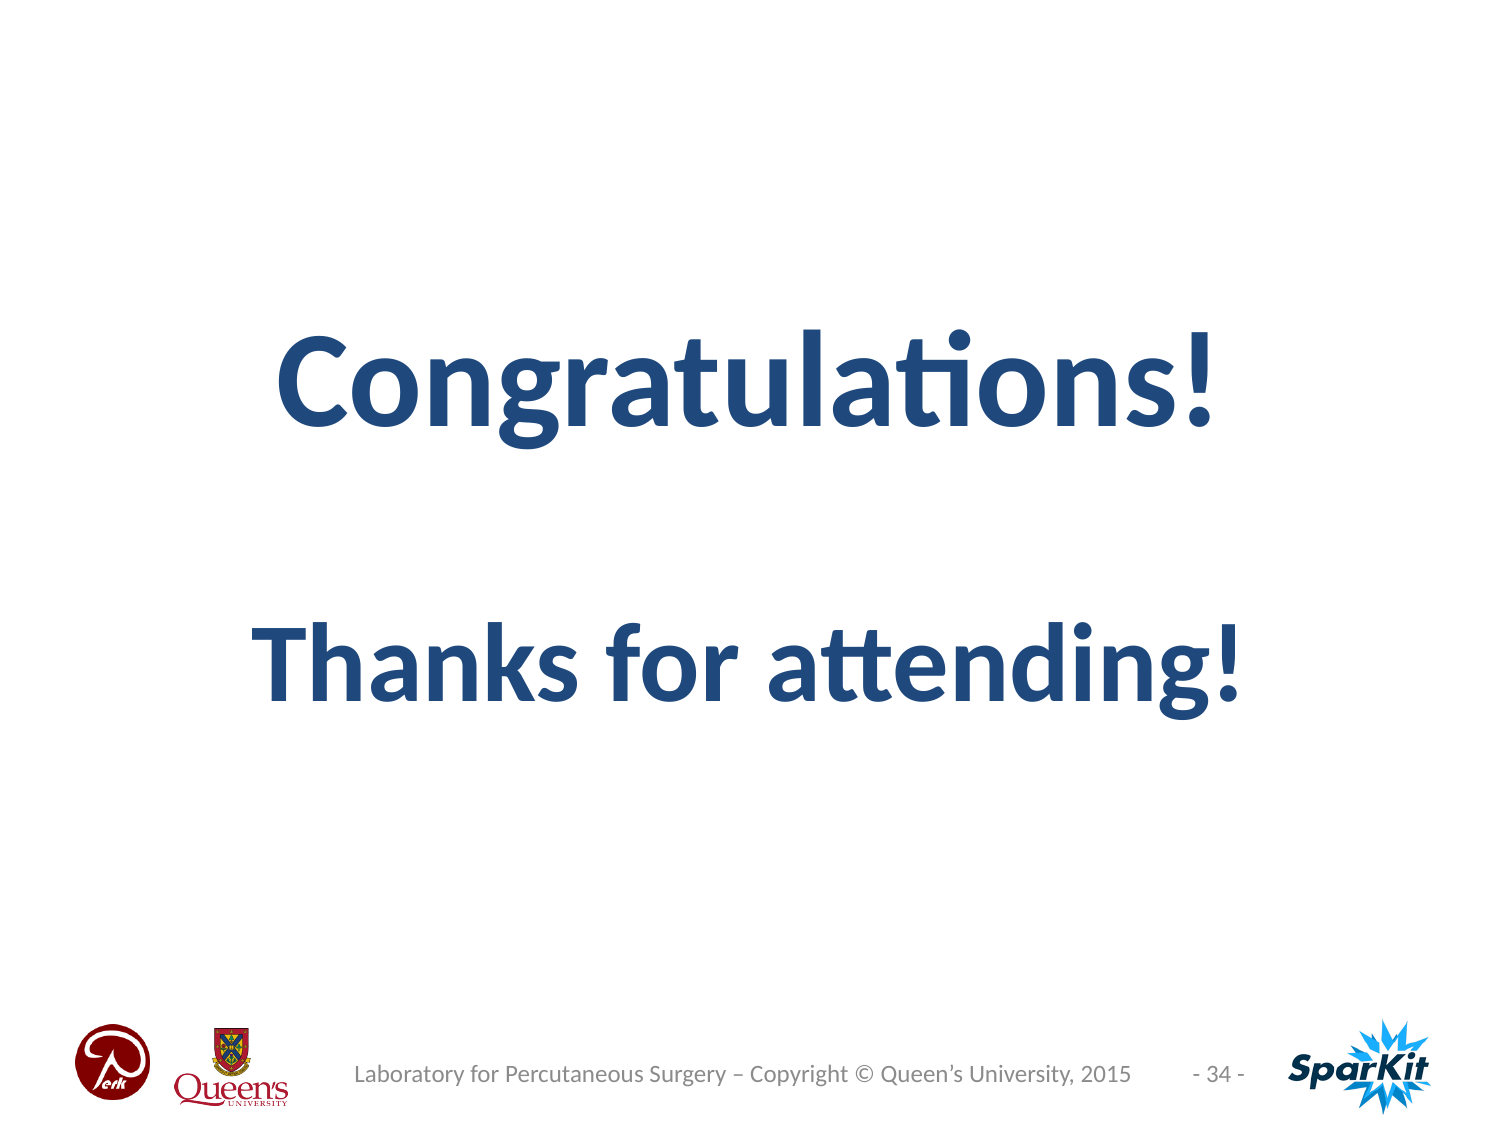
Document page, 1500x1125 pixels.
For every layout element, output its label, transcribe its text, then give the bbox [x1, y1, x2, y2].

text_box Congratulations! Thanks for attending! [74, 237, 1425, 775]
picture [75, 1024, 150, 1100]
picture [1287, 1018, 1431, 1115]
picture [174, 1028, 288, 1106]
slide_number - 34 - [1175, 1042, 1263, 1103]
footer Laboratory for Percutaneous Surgery – Copyright © Queen’s University, 2015 [312, 1042, 1175, 1103]
